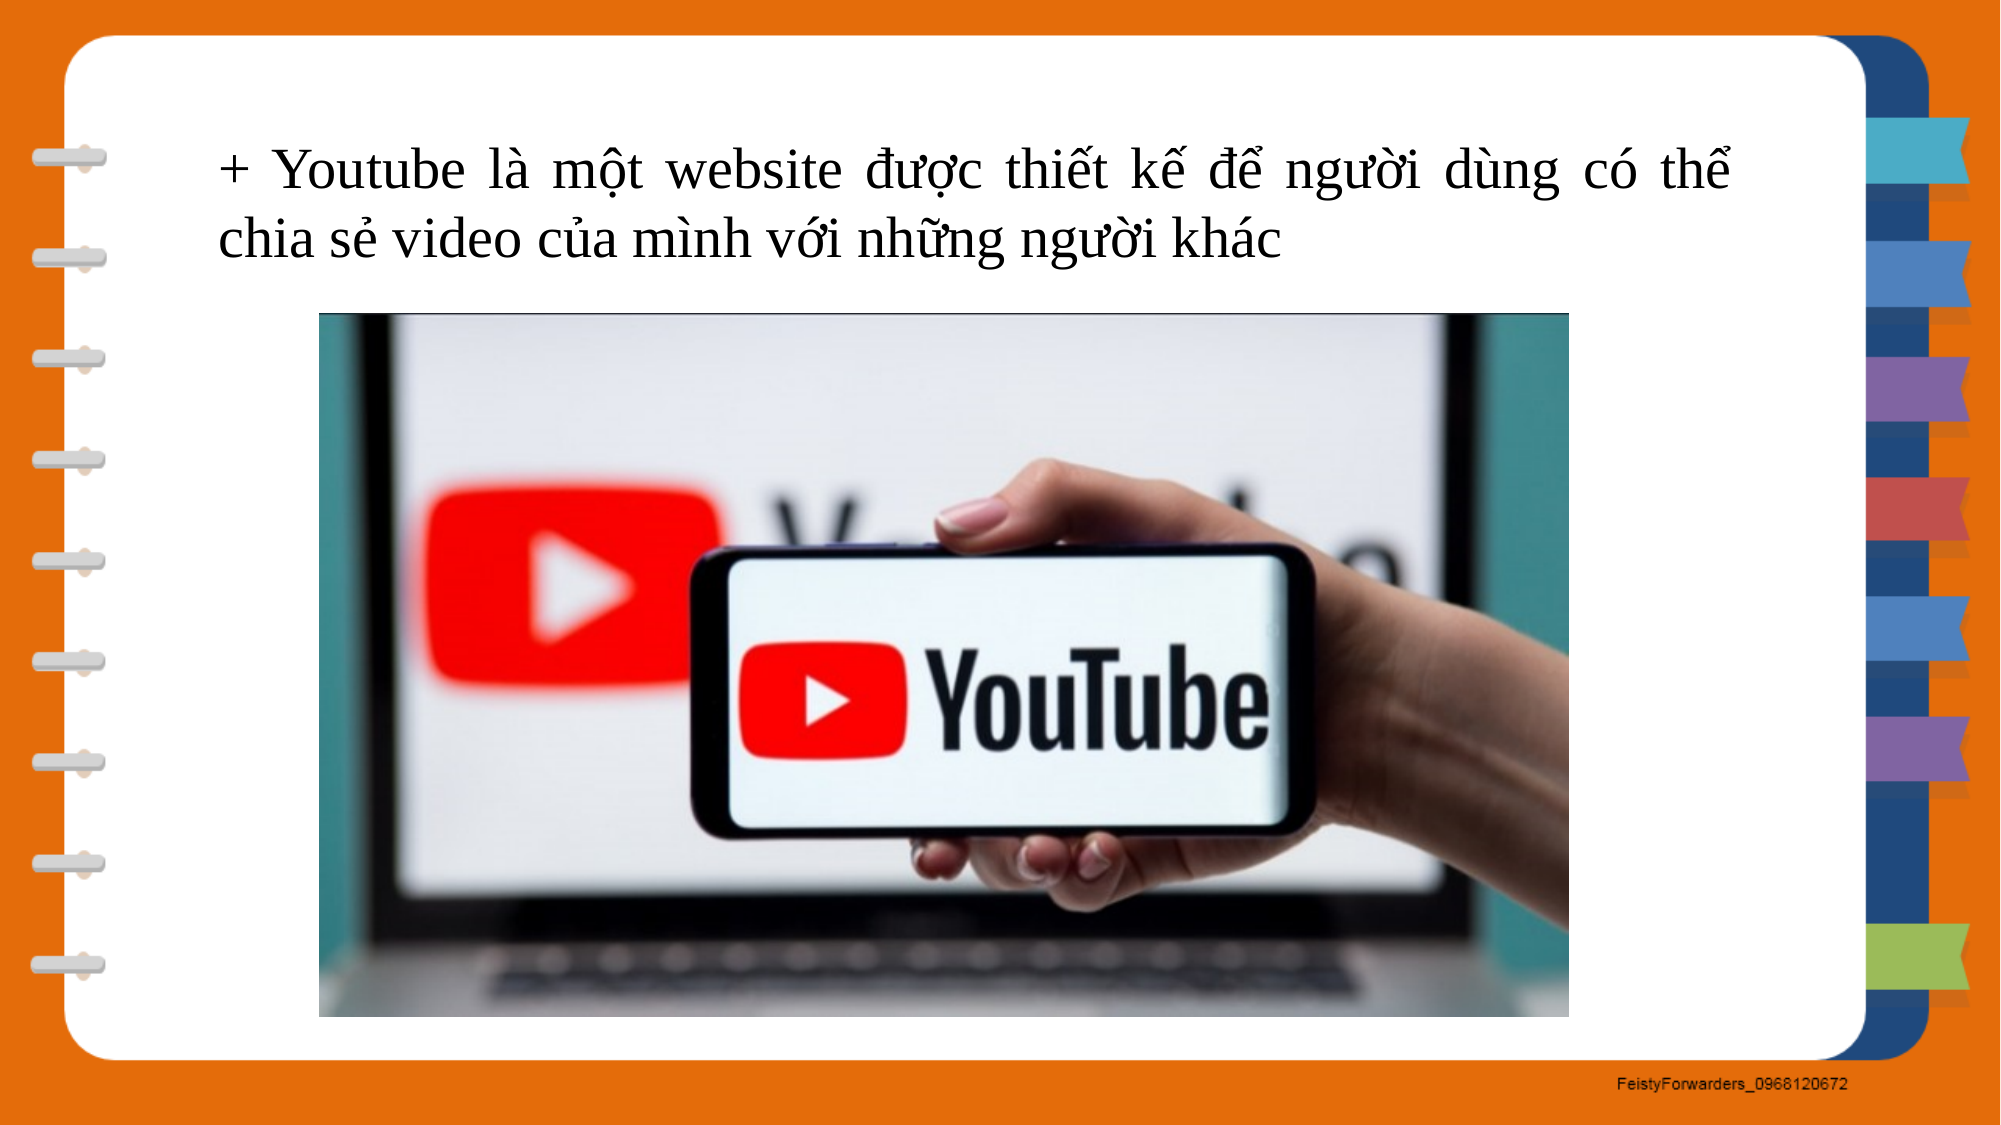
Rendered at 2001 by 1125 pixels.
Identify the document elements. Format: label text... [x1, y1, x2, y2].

text_box + Youtube là một website được thiết kế để người dùng có thể chia sẻ video của mình với những người khác [203, 122, 1748, 277]
picture [0, 0, 2001, 1125]
